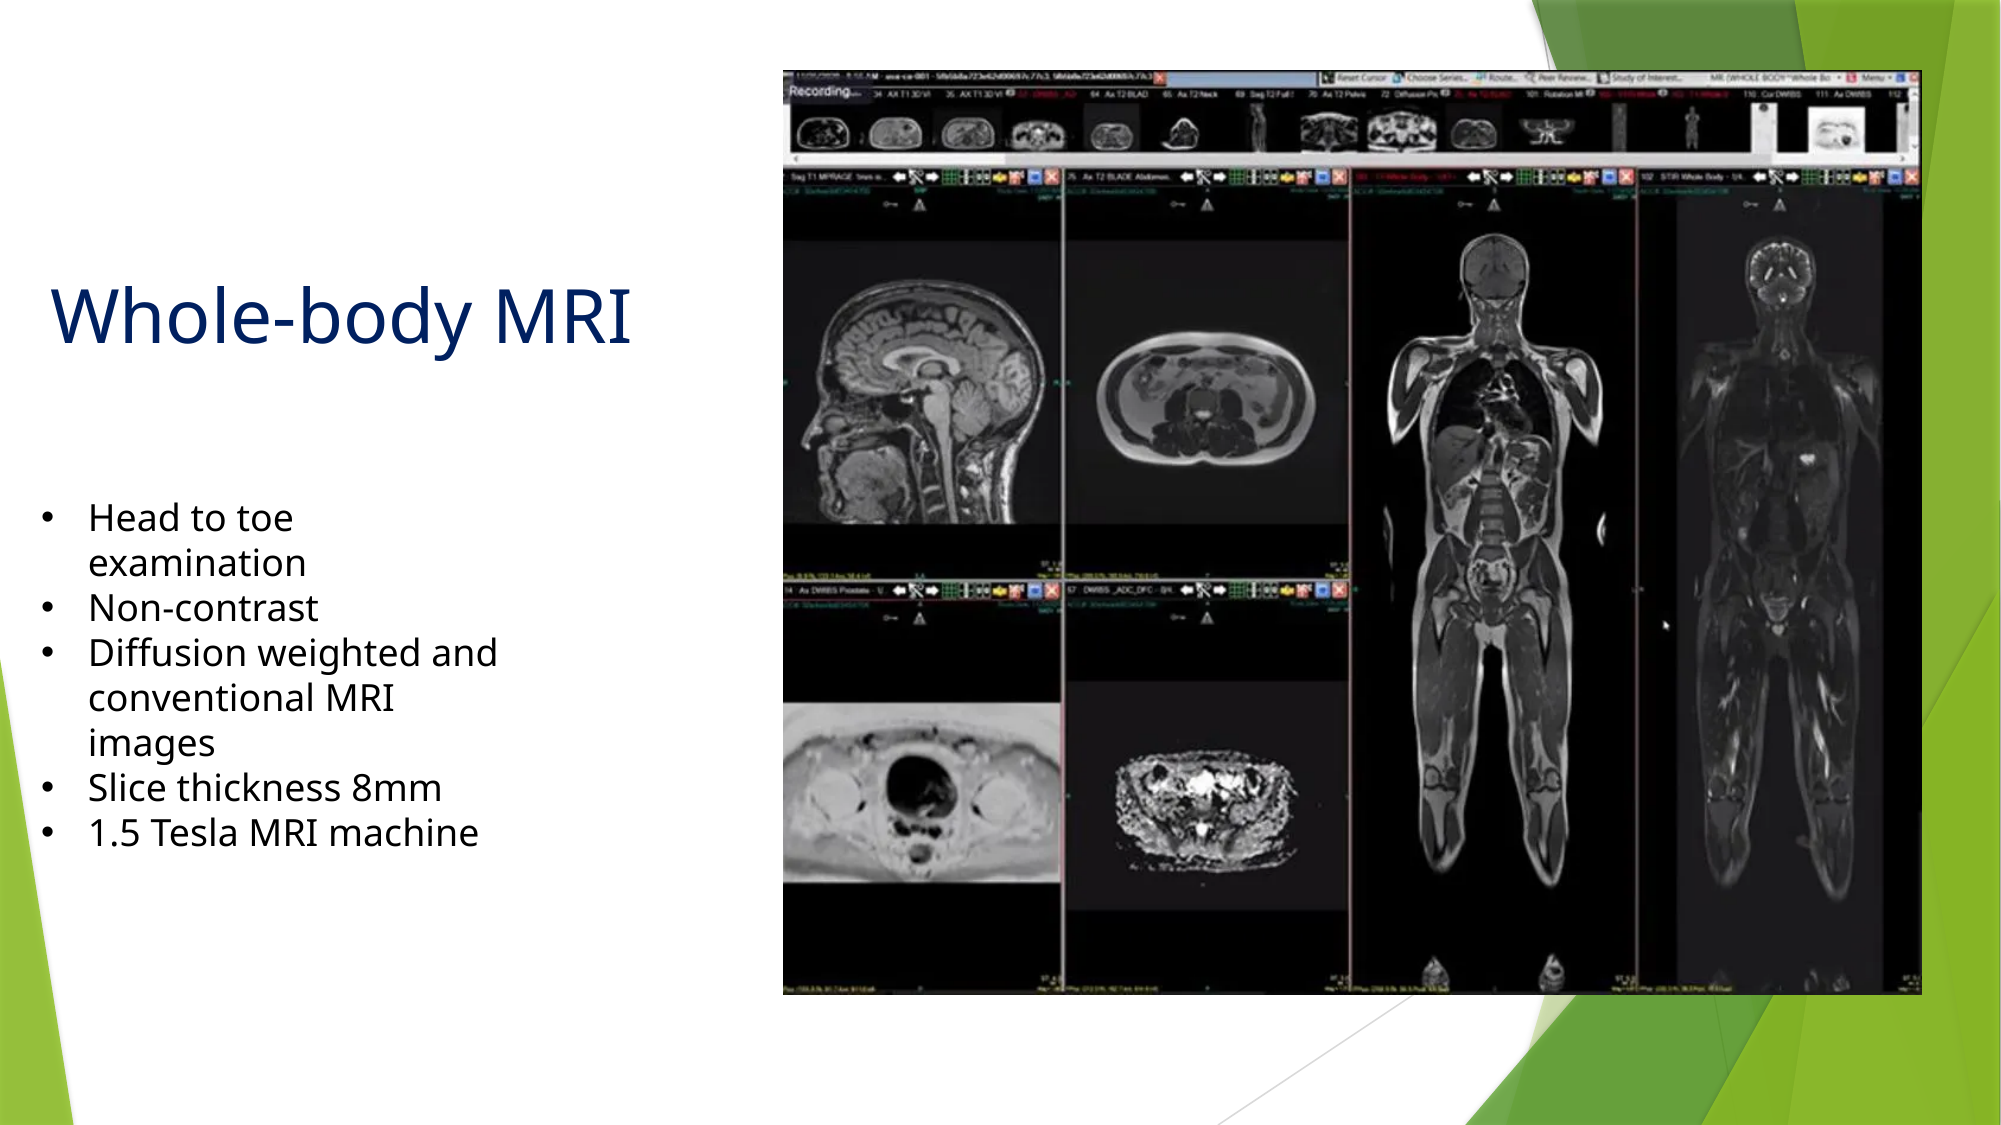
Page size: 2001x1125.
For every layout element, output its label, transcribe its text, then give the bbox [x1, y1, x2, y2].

text_box Whole-body MRI [0, 260, 726, 366]
text_box Head to toe examination Non-contrast Diffusion weighted and conventional MRI images Slice thickness 8mm 1.5 Tesla MRI machine [26, 486, 523, 862]
picture [783, 69, 1922, 995]
